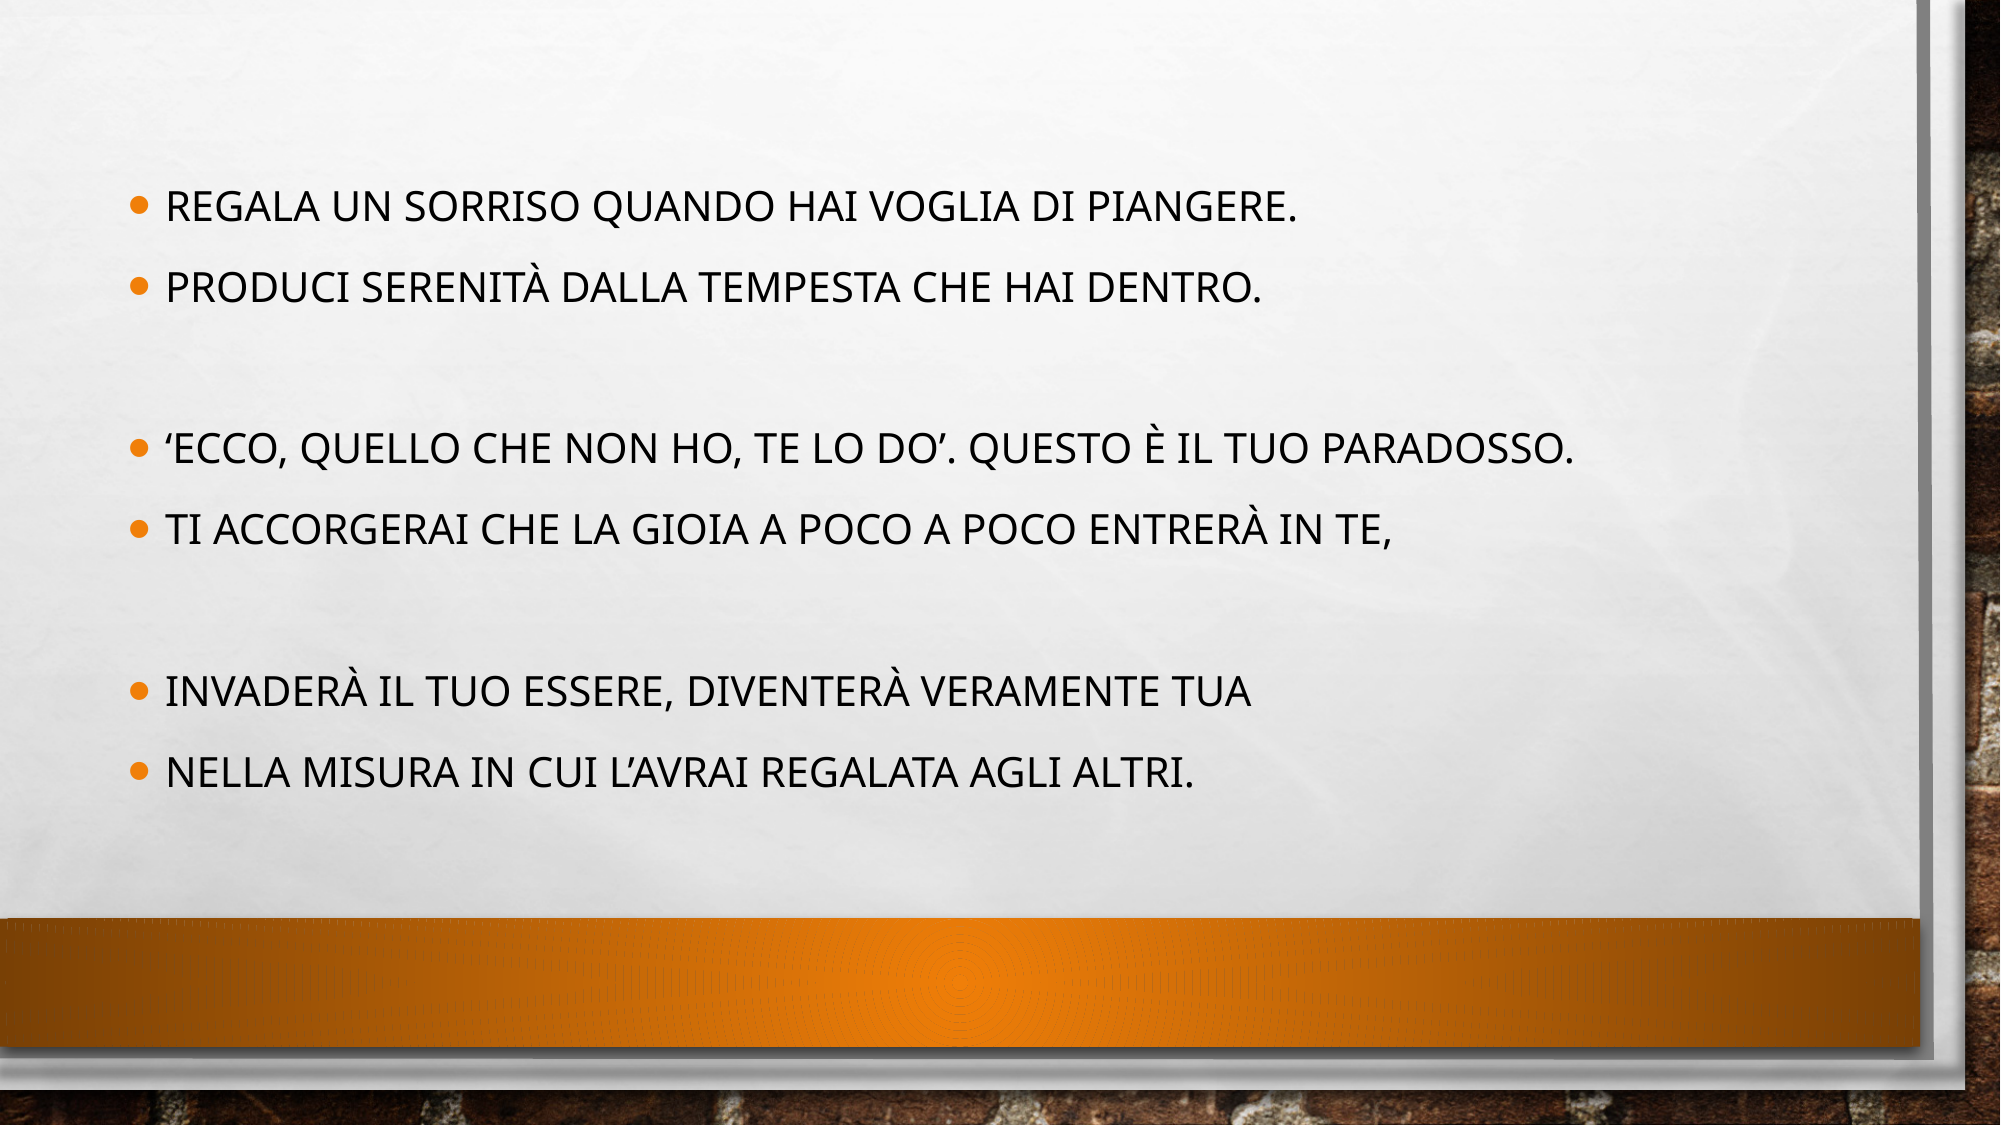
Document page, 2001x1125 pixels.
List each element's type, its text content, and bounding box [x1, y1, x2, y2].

list Regala un sorriso quando hai voglia di piangere. Produci serenità dalla tempesta che hai dentro. ‘Ecco, quello che non ho, te lo do’. Questo è il tuo paradosso. Ti accorgerai che la gioia a poco a poco entrerà in te, invaderà il tuo essere, diventerà veramente tua nella misura in cui l’avrai regalata agli altri. [112, 83, 1818, 882]
picture [0, 0, 2000, 1125]
